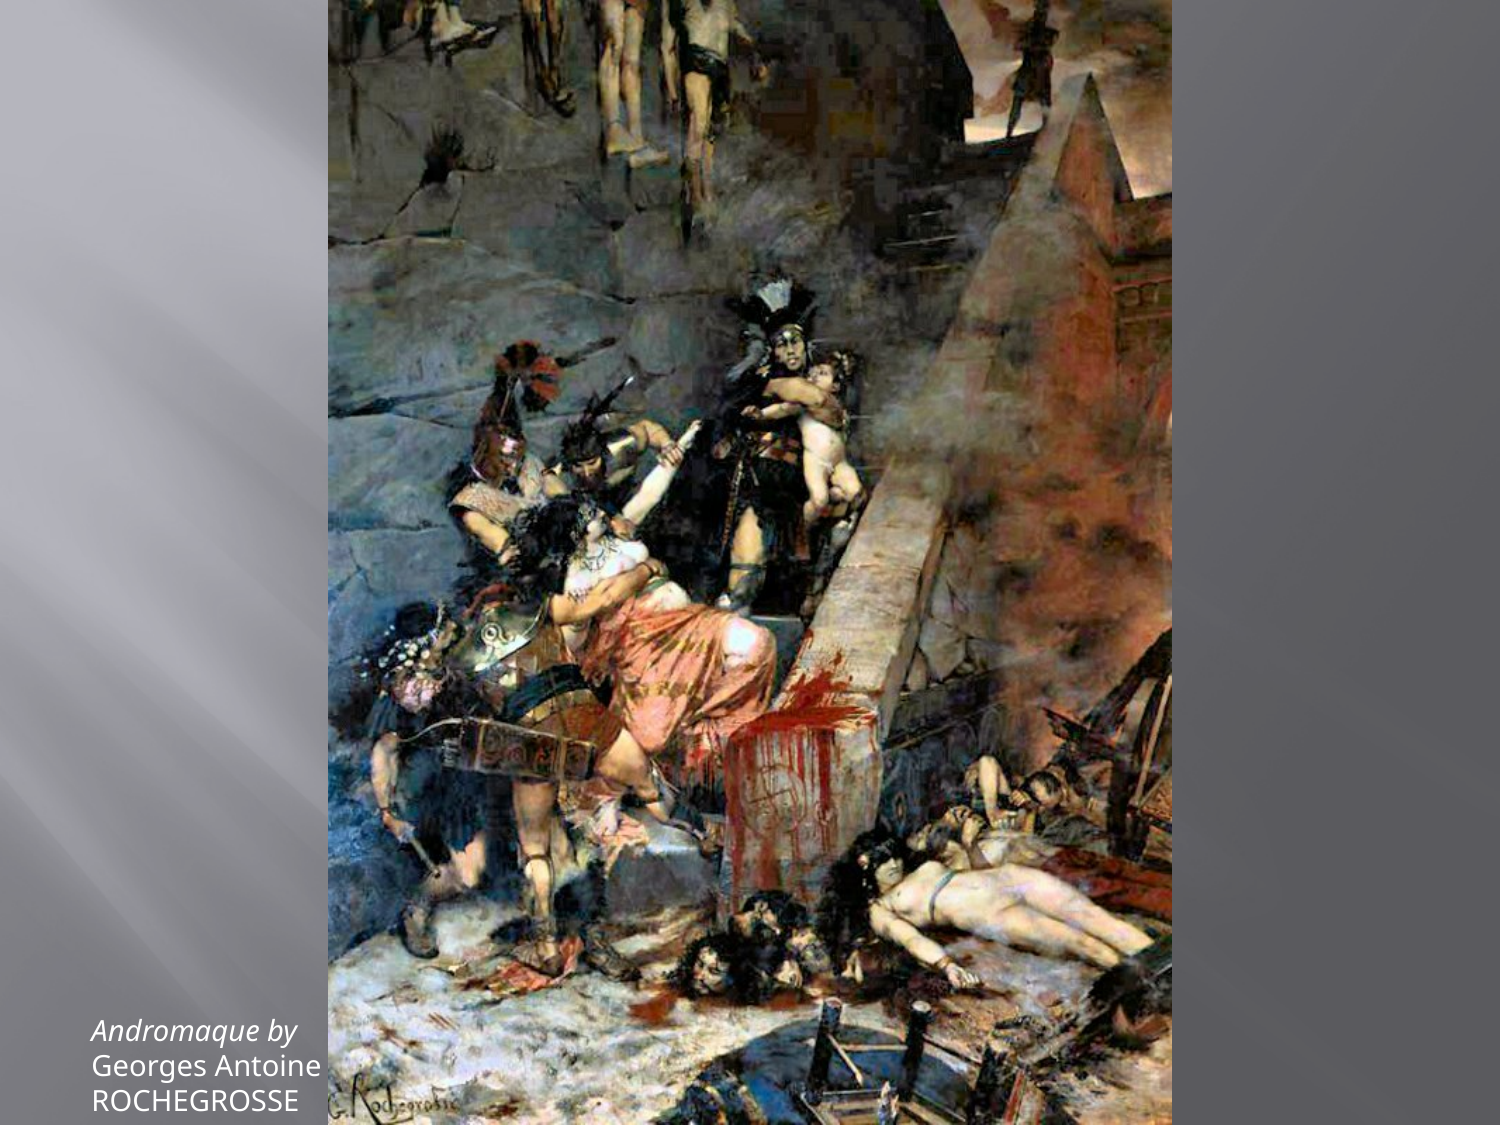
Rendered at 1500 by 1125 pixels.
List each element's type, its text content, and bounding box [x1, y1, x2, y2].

text_box Andromaque by Georges Antoine ROCHEGROSSE [76, 1004, 327, 1125]
picture [0, 0, 1500, 1125]
